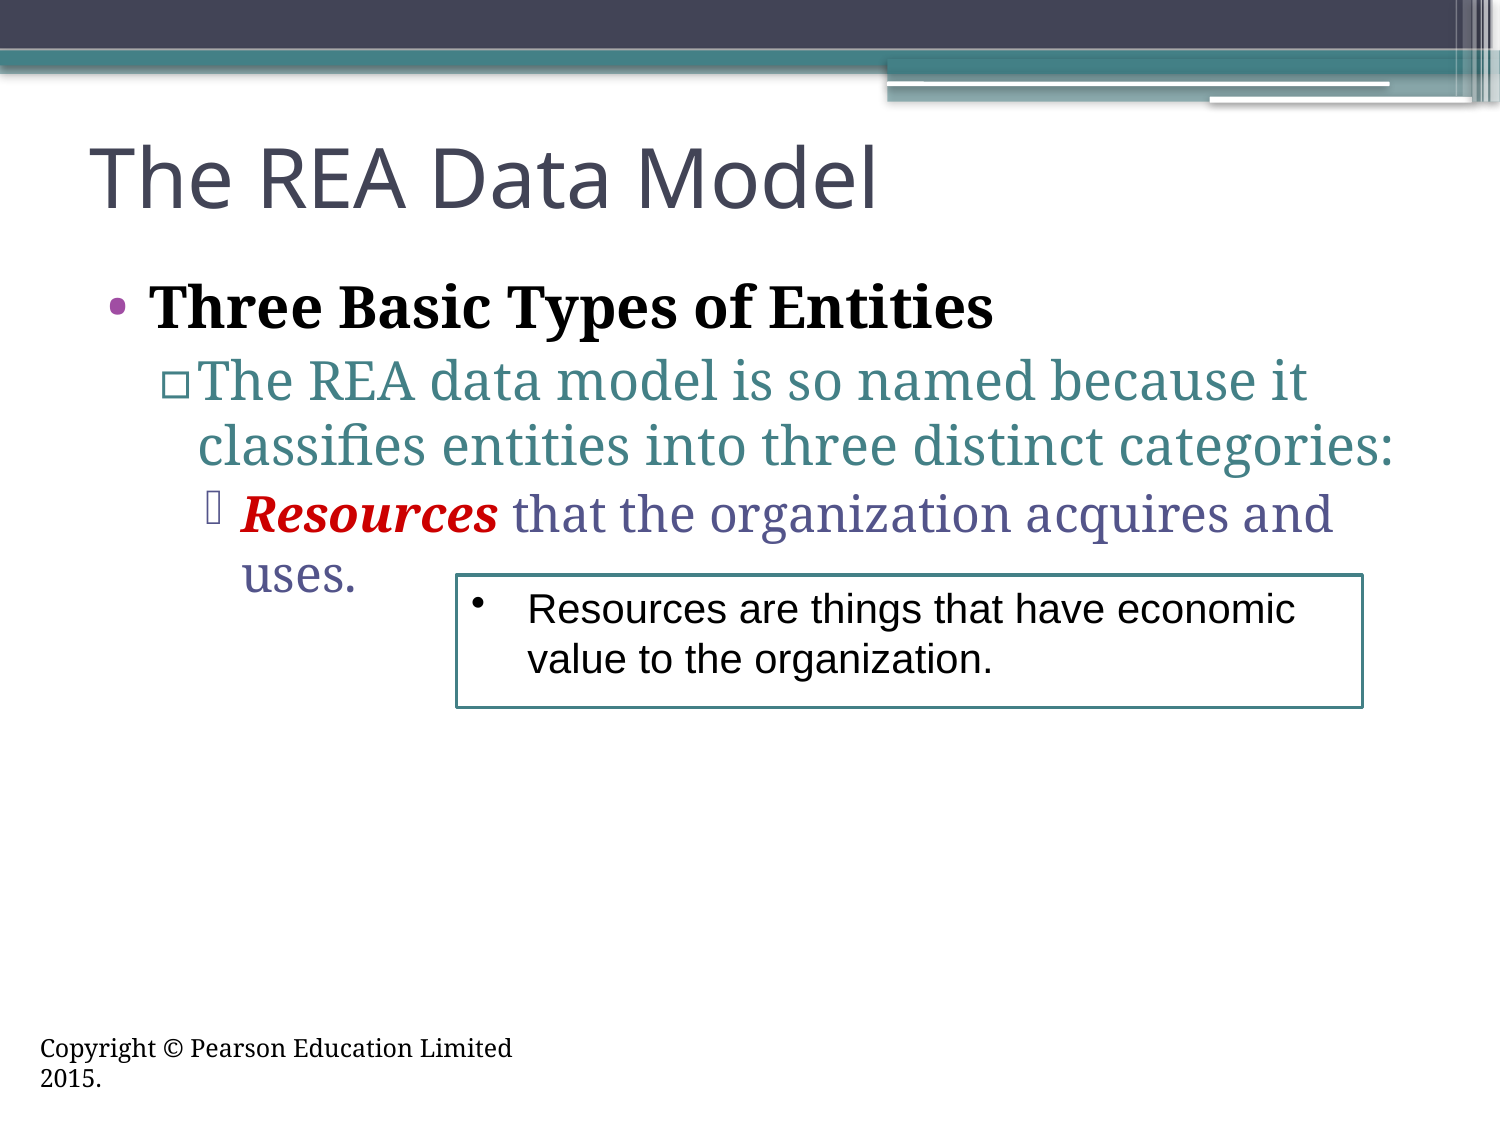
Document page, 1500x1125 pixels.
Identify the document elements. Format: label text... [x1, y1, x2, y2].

title The REA Data Model [75, 87, 1425, 262]
text_box Resources are things that have economic value to the organization. [455, 573, 1364, 709]
list Three Basic Types of Entities The REA data model is so named because it classifies entities into three distinct categories: Resources that the organization acquires and uses. [75, 262, 1425, 1038]
